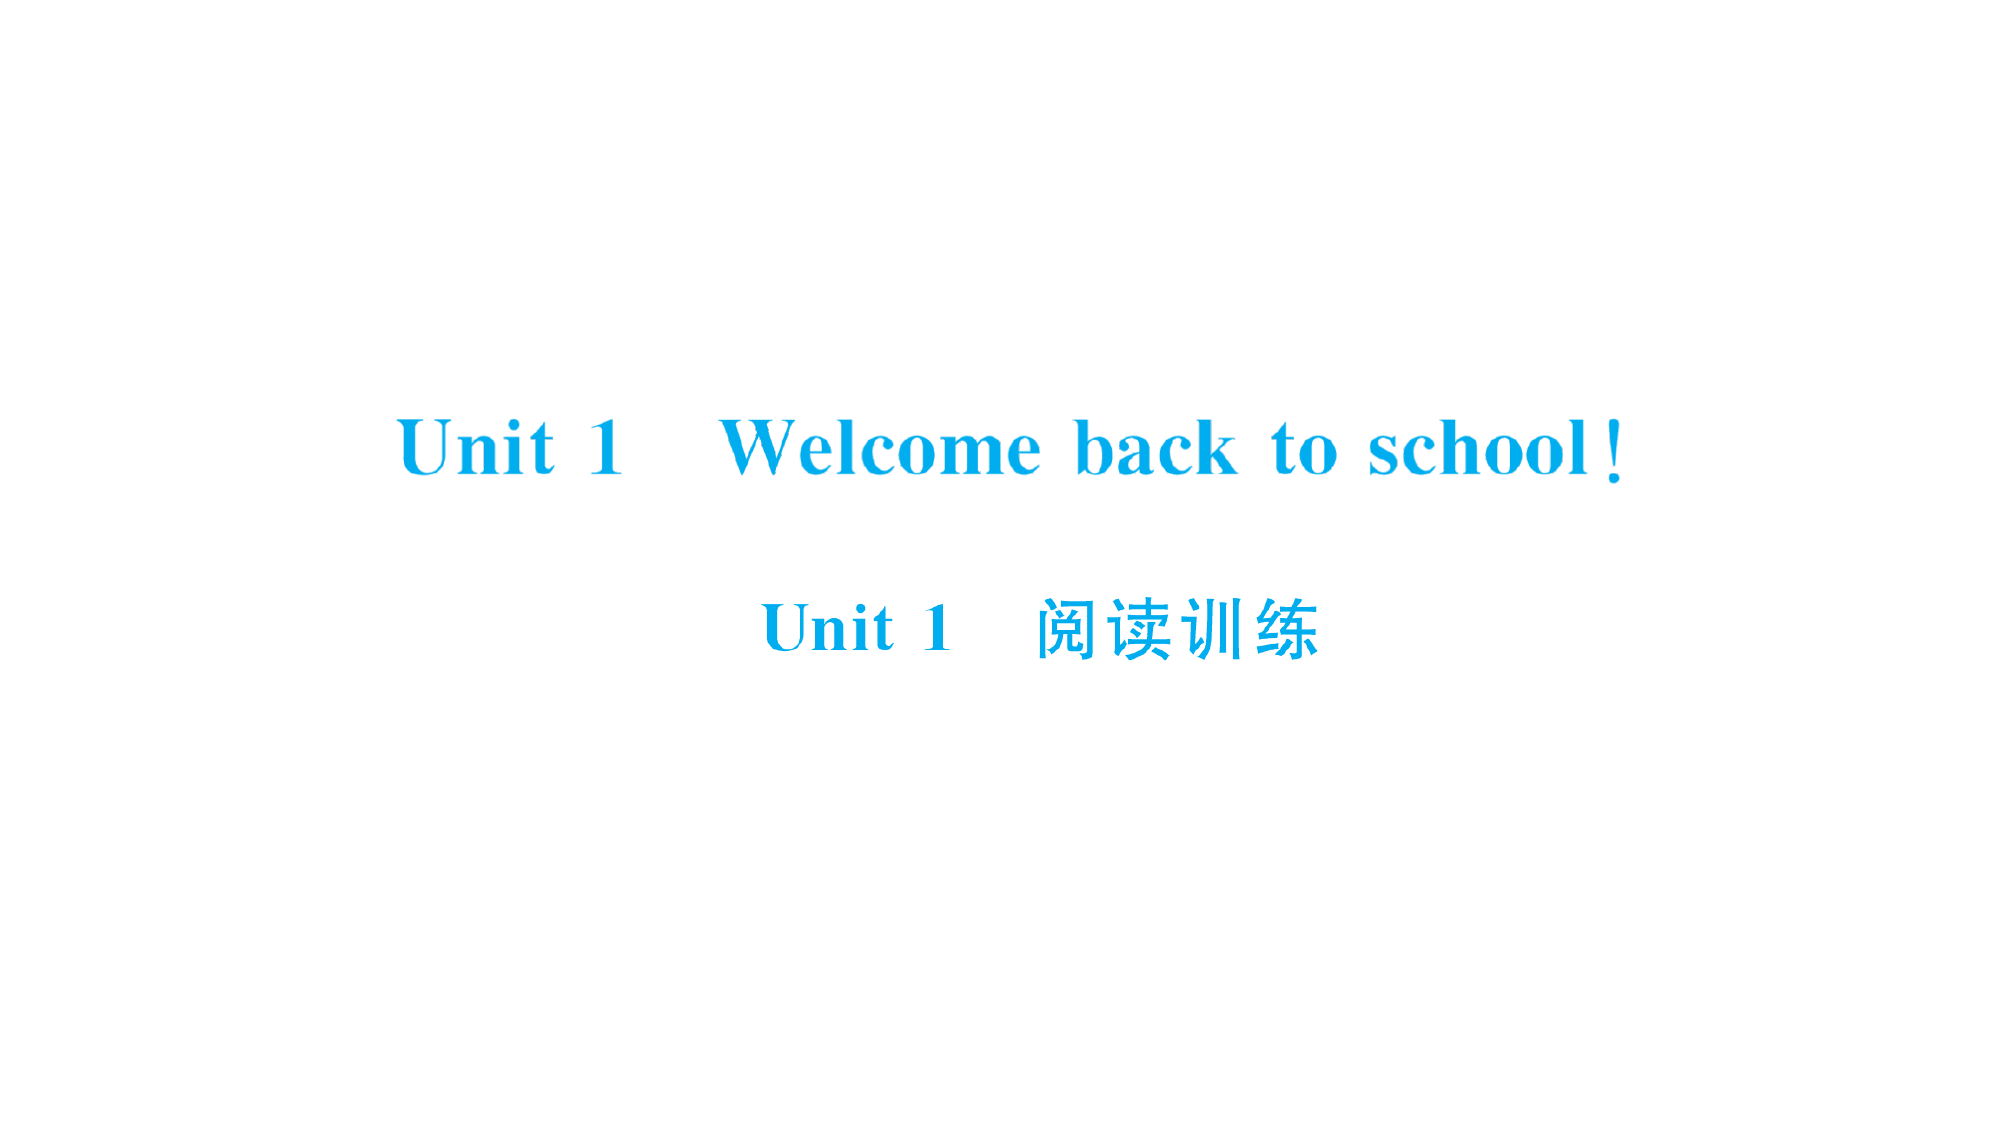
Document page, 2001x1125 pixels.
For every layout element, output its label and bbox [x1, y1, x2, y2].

picture [756, 554, 1359, 698]
picture [391, 372, 1694, 521]
